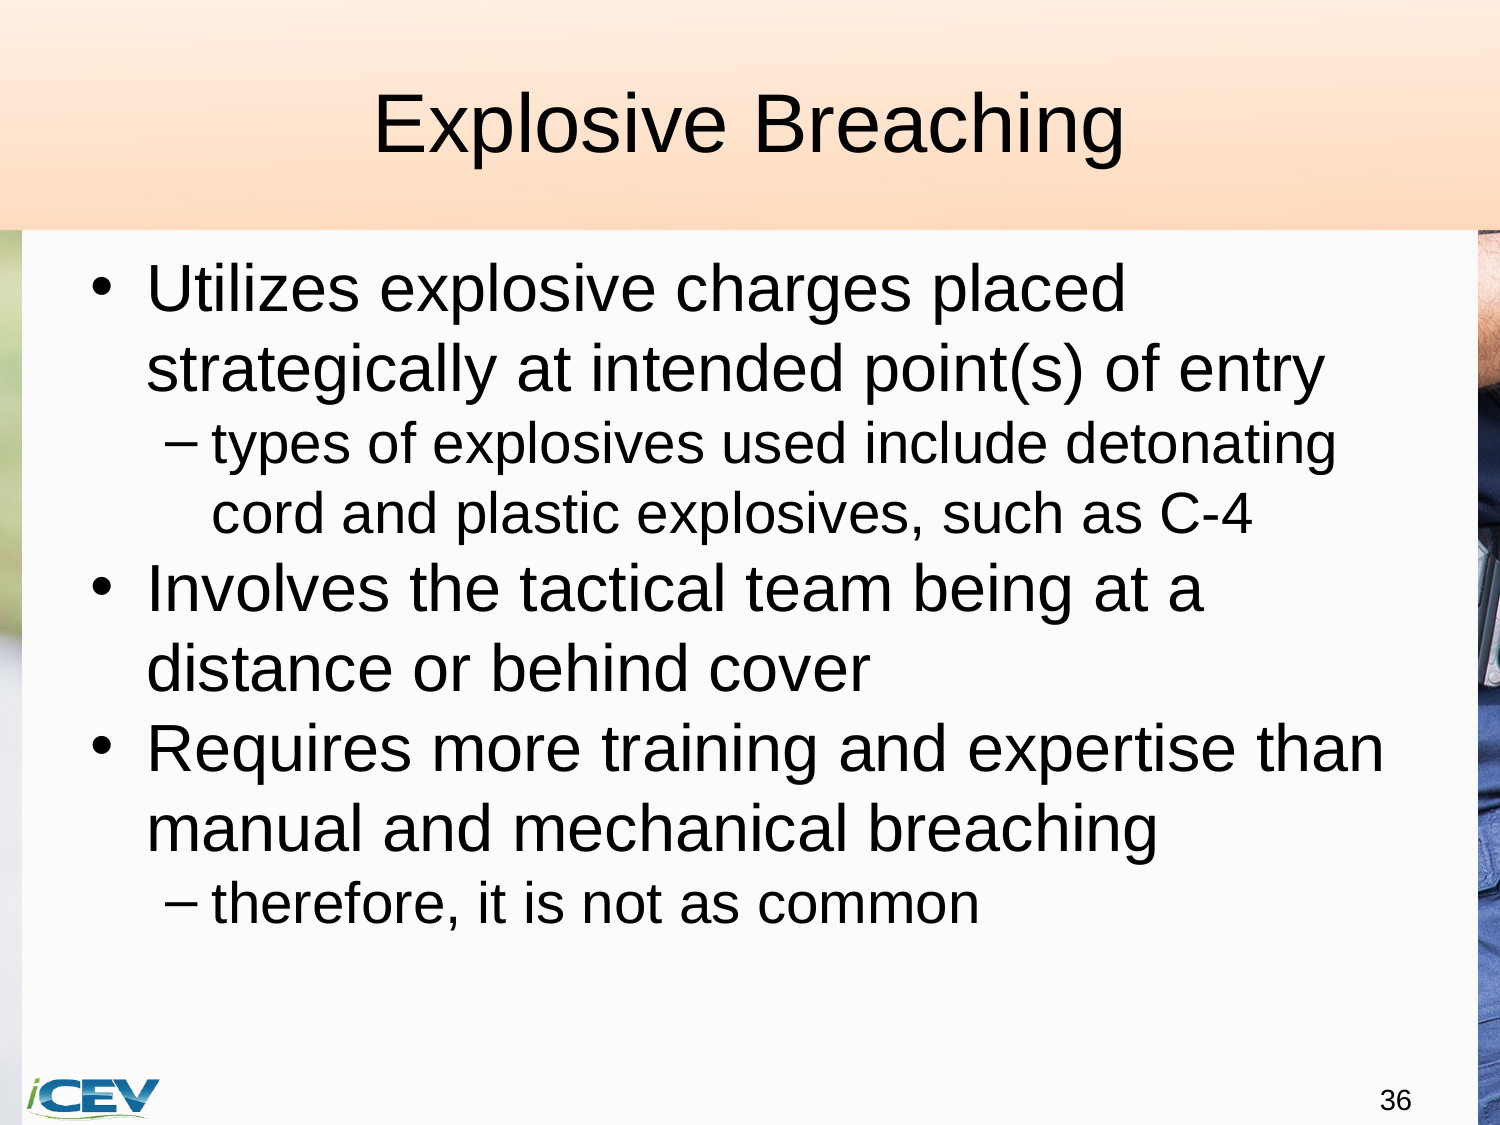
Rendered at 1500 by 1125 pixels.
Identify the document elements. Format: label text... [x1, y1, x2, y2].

list Utilizes explosive charges placed strategically at intended point(s) of entry types of explosives used include detonating cord and plastic explosives, such as C-4 Involves the tactical team being at a distance or behind cover Requires more training and expertise than manual and mechanical breaching therefore, it is not as common [75, 237, 1425, 1063]
title Explosive Breaching [75, 24, 1425, 213]
picture [0, 0, 1500, 1125]
